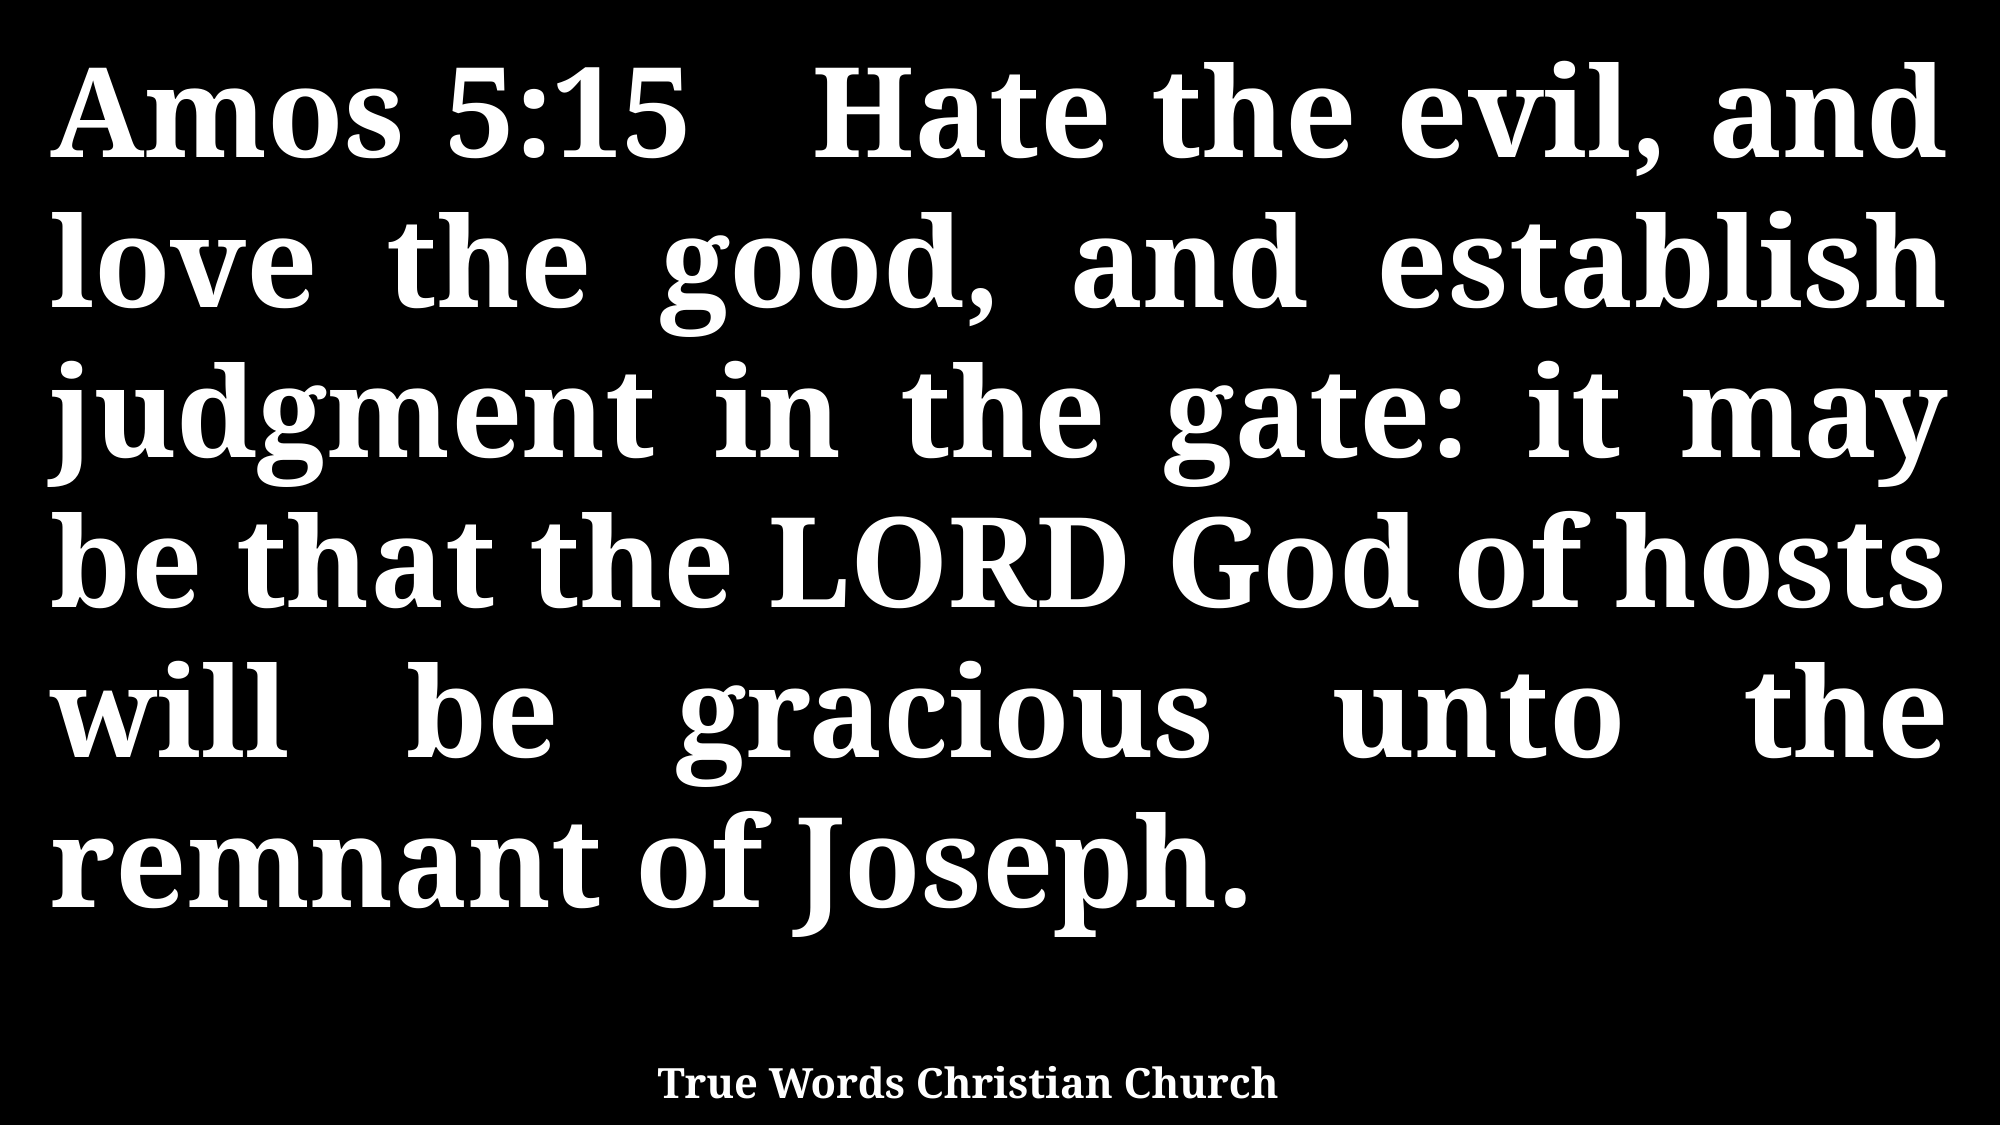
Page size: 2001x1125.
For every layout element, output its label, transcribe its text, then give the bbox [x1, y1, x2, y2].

text_box Amos 5:15 Hate the evil, and love the good, and establish judgment in the gate: it may be that the LORD God of hosts will be gracious unto the remnant of Joseph. [35, 25, 1965, 940]
text_box True Words Christian Church [642, 1049, 1294, 1114]
